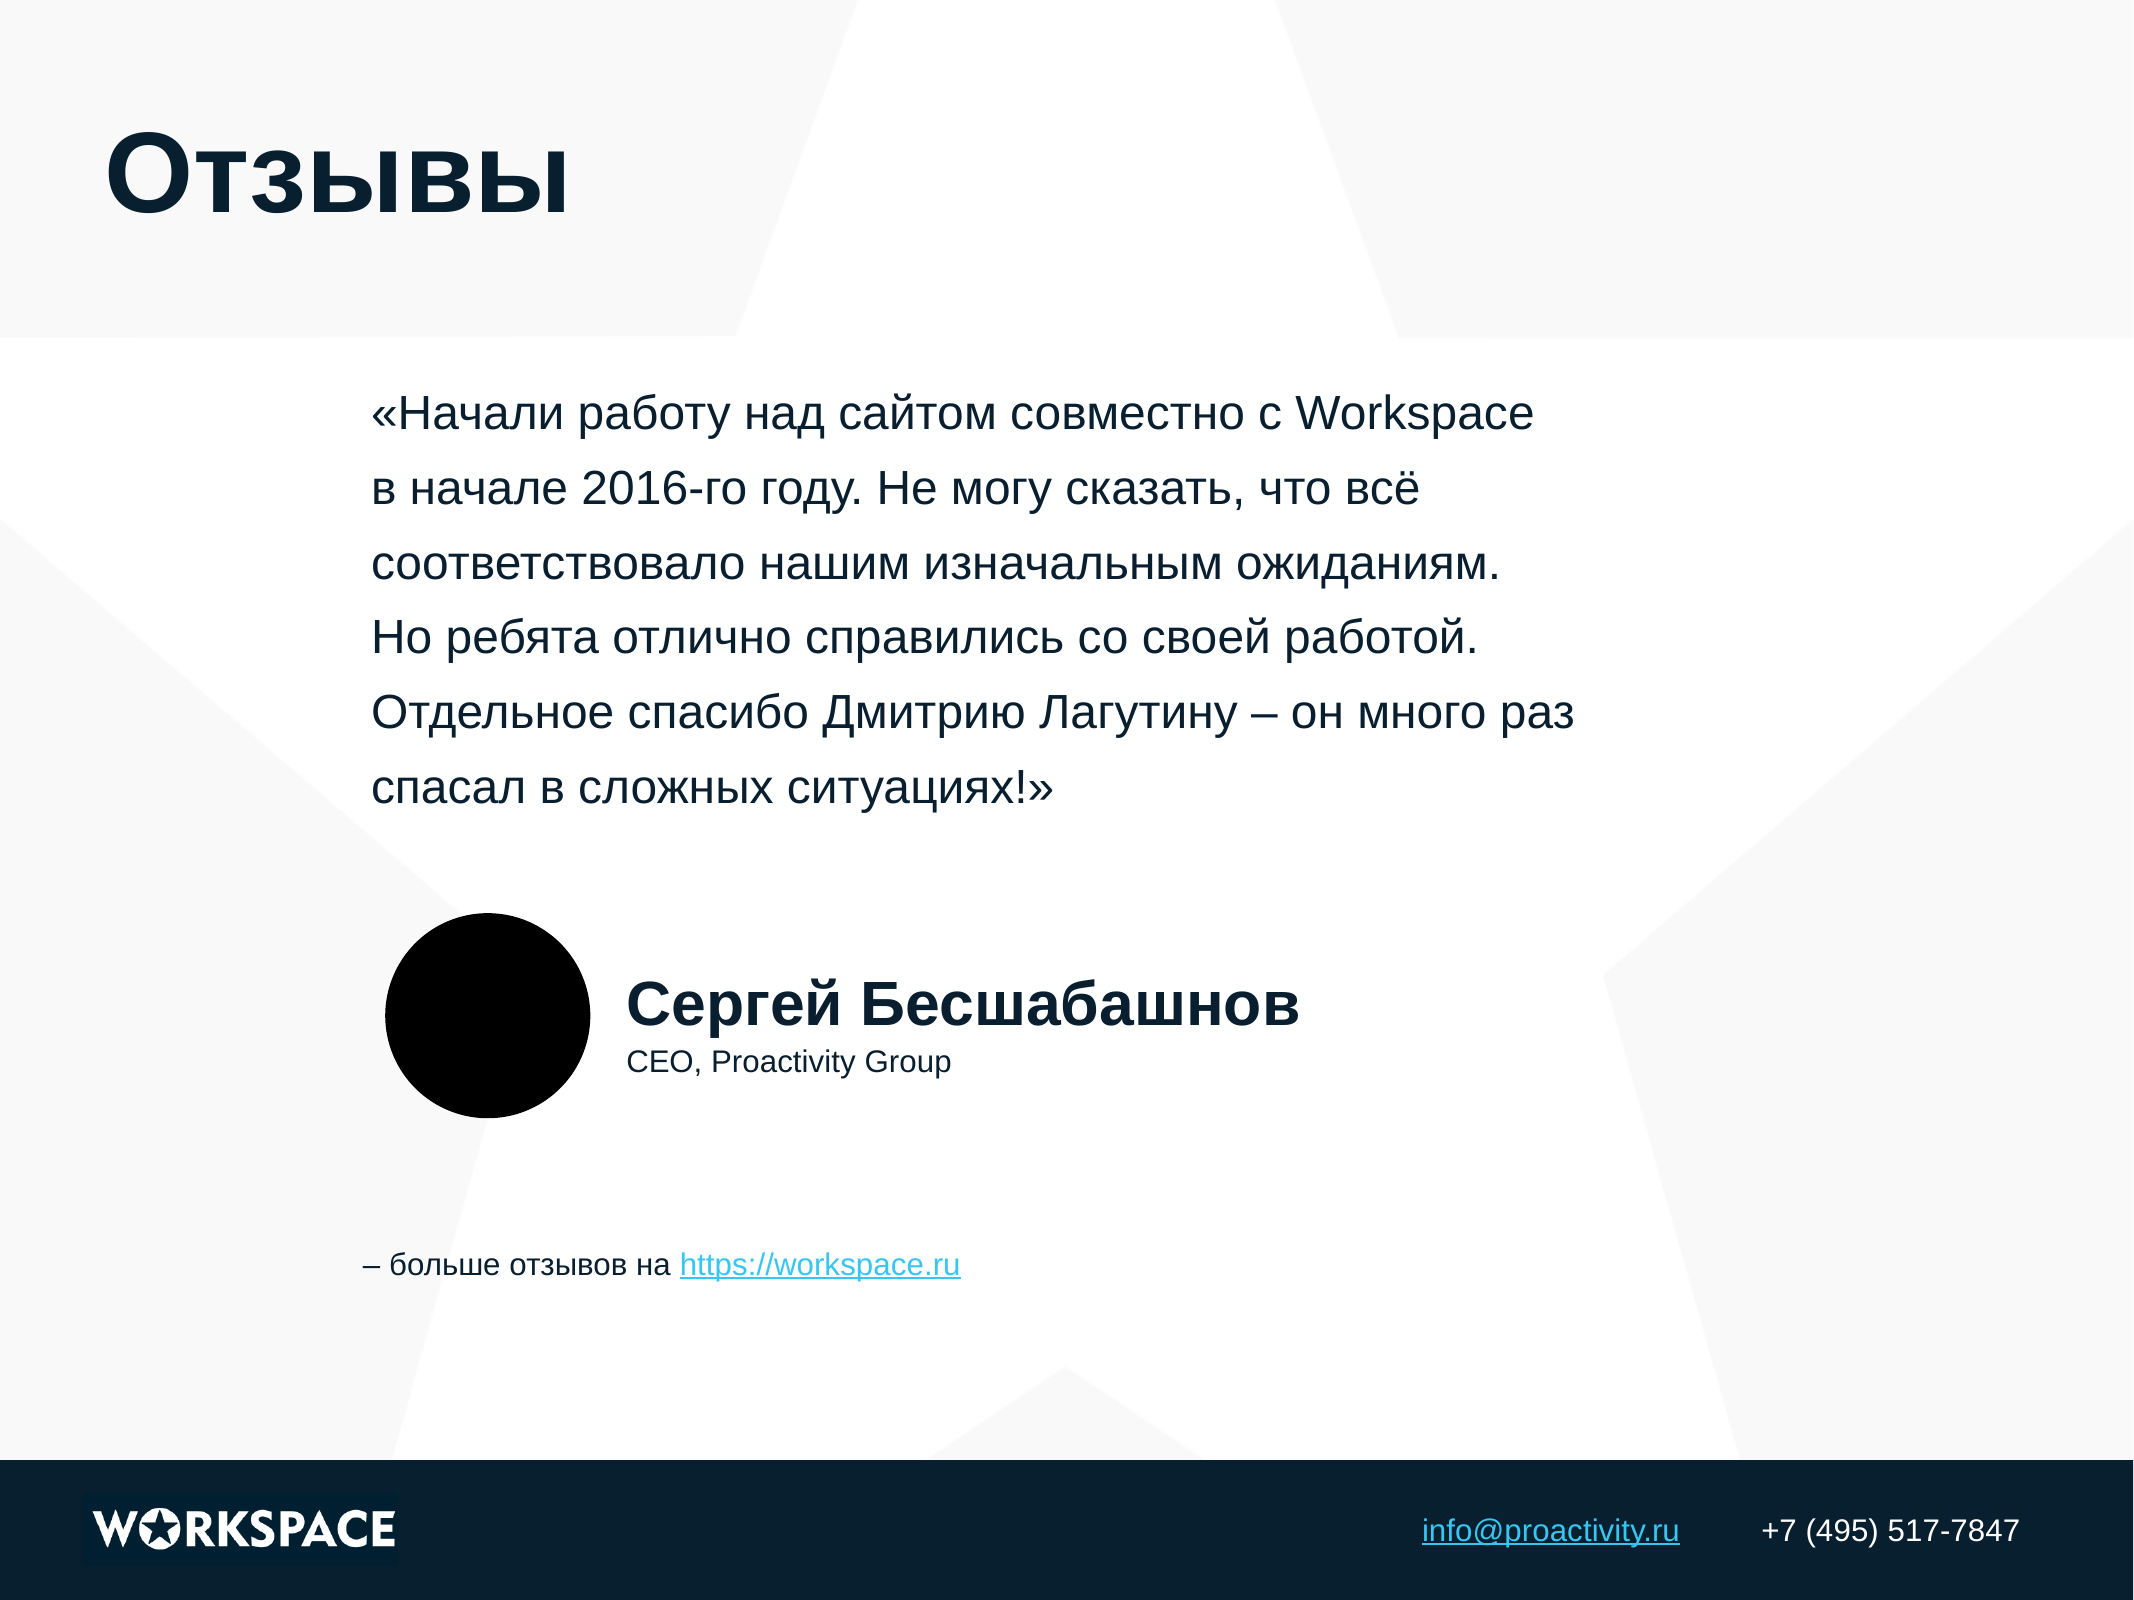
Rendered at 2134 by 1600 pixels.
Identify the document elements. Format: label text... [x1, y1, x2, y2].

text_box – больше отзывов на https://workspace.ru [354, 1224, 1593, 1294]
title Отзывы [96, 89, 639, 223]
subtitle «Начали работу над сайтом совместно с Workspace в начале 2016-го году. Не могу сказать, что всё соответствовало нашим изначальным ожиданиям. Но ребята отлично справились со своей работой. Отдельное спасибо Дмитрию Лагутину – он много раз спасал в сложных ситуациях!» [362, 356, 1616, 940]
text_box info@proactivity.ru [1413, 1493, 1764, 1565]
picture [83, 1492, 398, 1566]
text_box [0, 1460, 2134, 1600]
picture [0, 0, 2134, 1460]
text_box Сергей Бесшабашнов CEO, Proactivity Group [617, 943, 1379, 1062]
text_box +7 (495) 517-7847 [1764, 1493, 2103, 1565]
